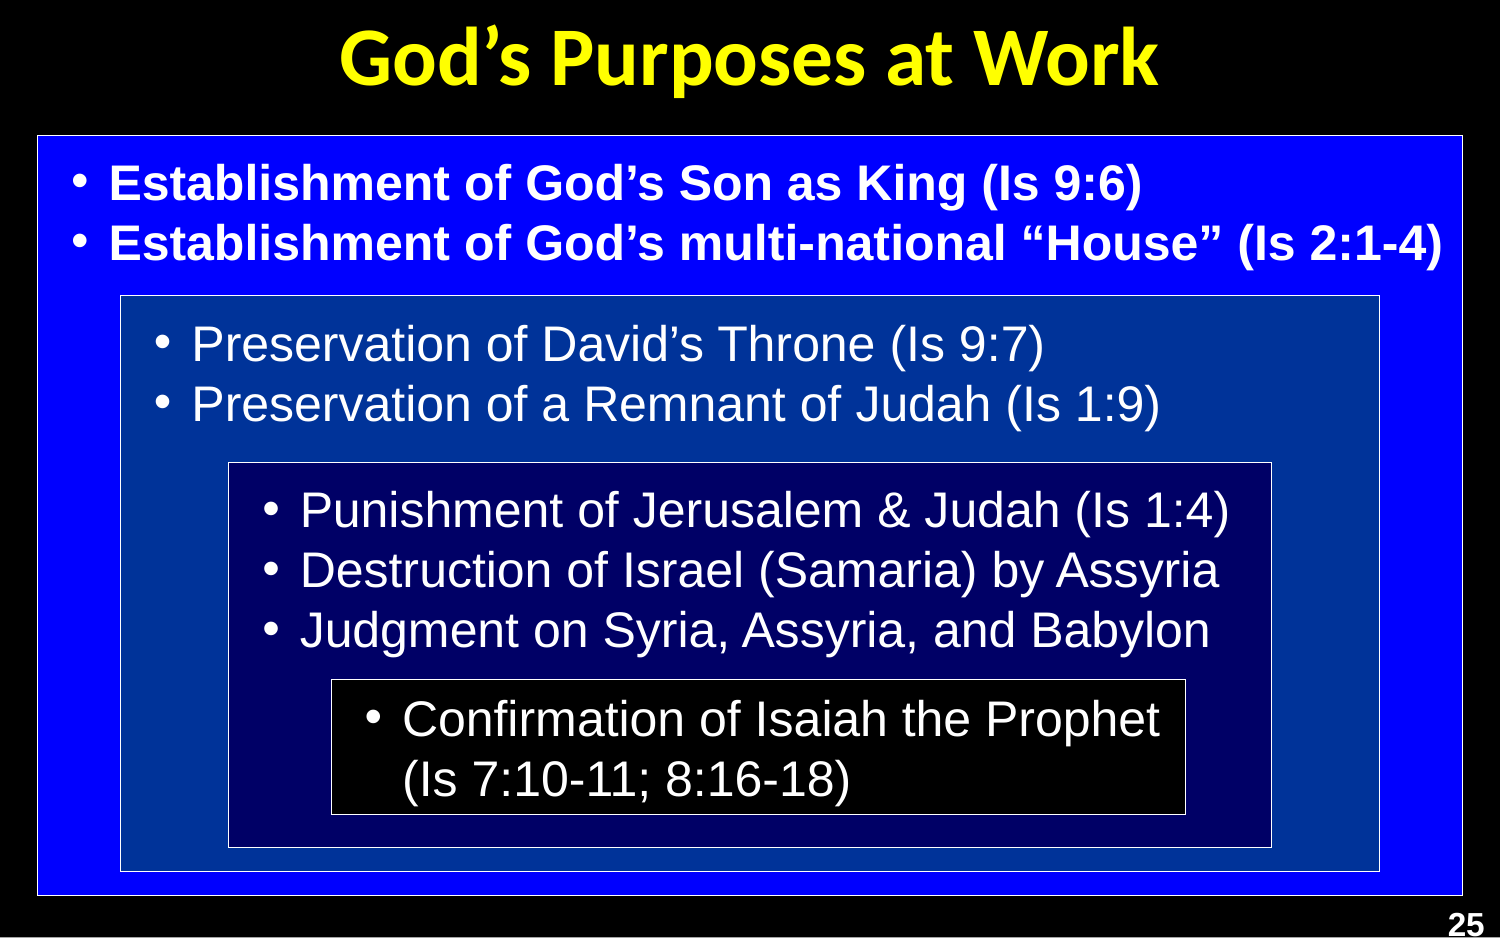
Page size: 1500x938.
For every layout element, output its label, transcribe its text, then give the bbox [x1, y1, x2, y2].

text_box Confirmation of Isaiah the Prophet (Is 7:10-11; 8:16-18) [331, 679, 1186, 815]
title God’s Purposes at Work [0, 0, 1500, 108]
text_box Establishment of God’s Son as King (Is 9:6) Establishment of God’s multi-national “House” (Is 2:1-4) [37, 135, 1463, 896]
slide_number 25 [1425, 895, 1500, 938]
text_box Punishment of Jerusalem & Judah (Is 1:4) Destruction of Israel (Samaria) by Assyria Judgment on Syria, Assyria, and Babylon [228, 462, 1272, 848]
text_box Preservation of David’s Throne (Is 9:7) Preservation of a Remnant of Judah (Is 1:9) [120, 295, 1380, 872]
